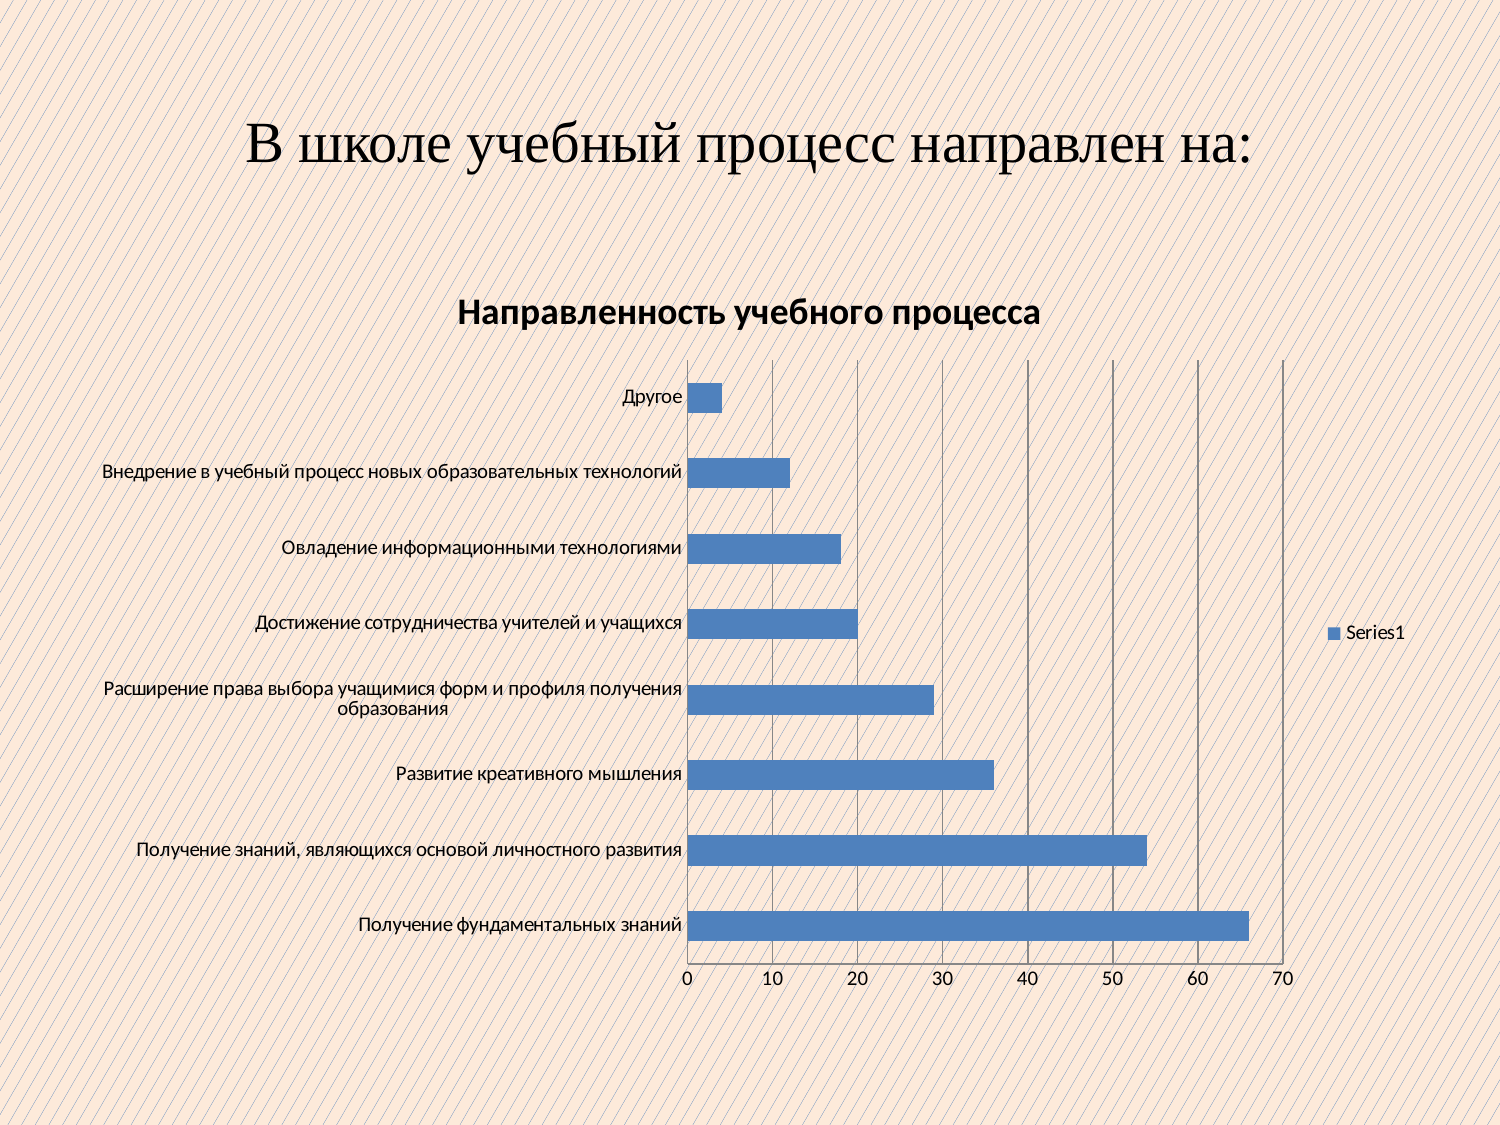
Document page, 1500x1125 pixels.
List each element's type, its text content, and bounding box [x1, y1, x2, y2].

chart [74, 262, 1426, 1006]
title В школе учебный процесс направлен на: [75, 45, 1425, 233]
